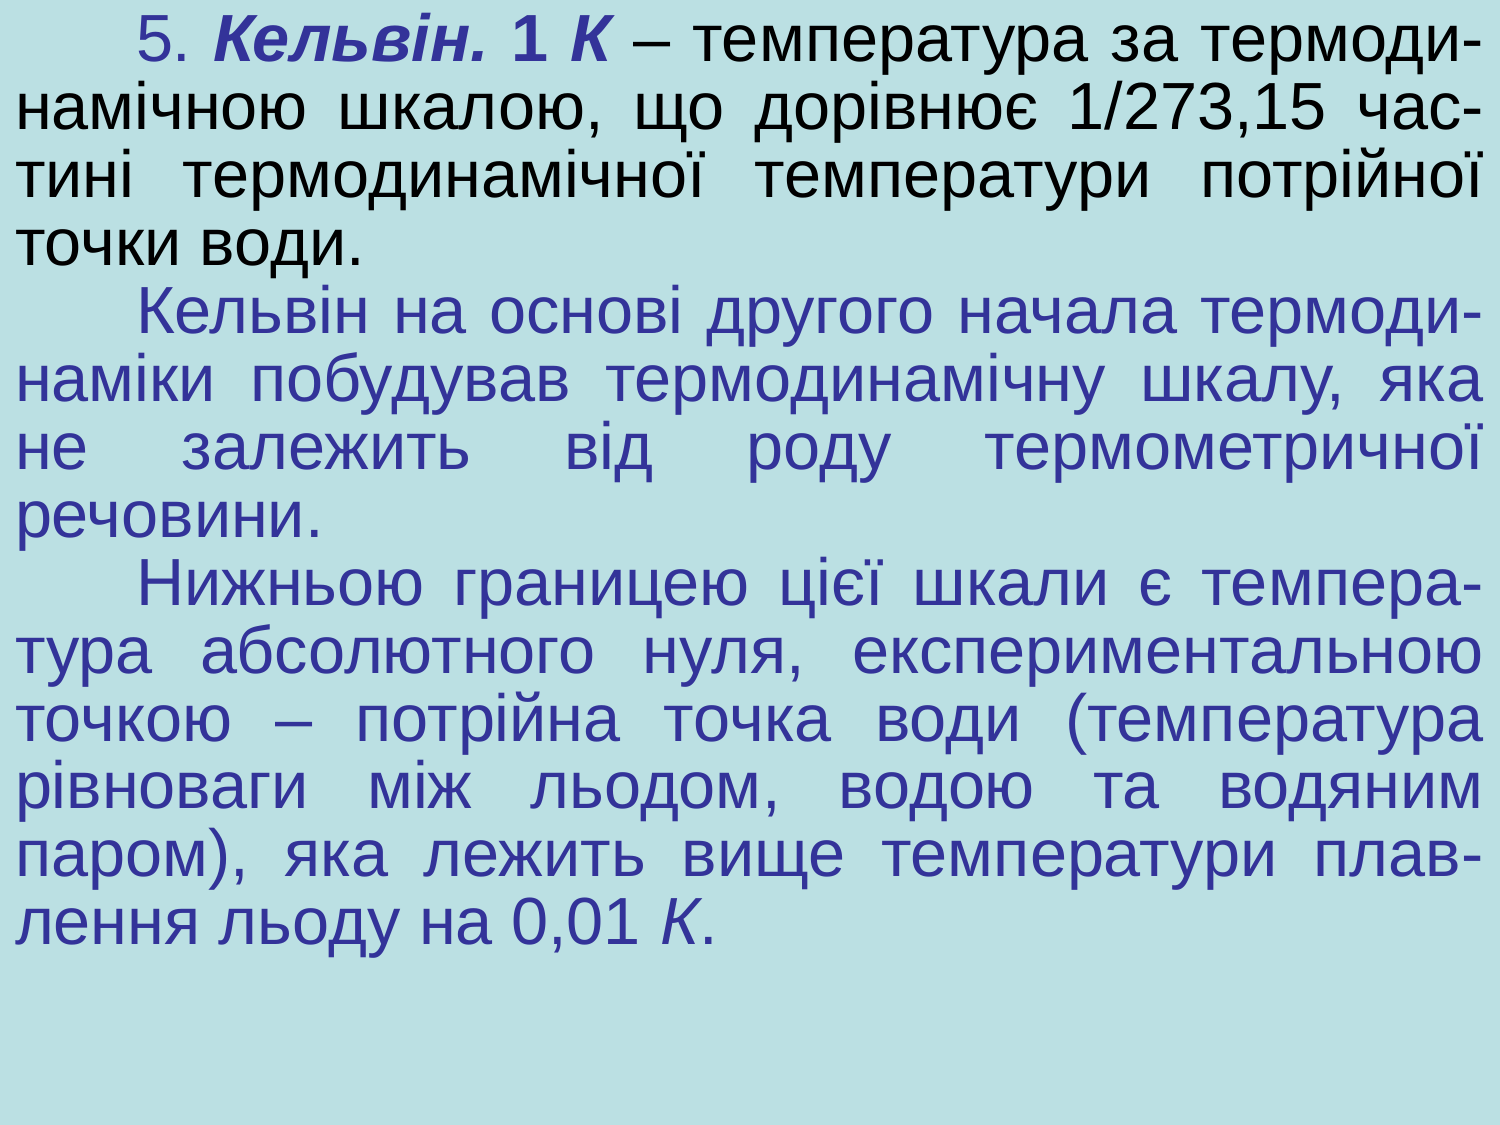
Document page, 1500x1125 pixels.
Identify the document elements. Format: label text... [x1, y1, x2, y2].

list 5. Кельвін. 1 К – температура за термоди-намічною шкалою, що дорівнює 1/273,15 час-тині термодинамічної температури потрійної точки води. Кельвін на основі другого начала термоди-наміки побудував термодинамічну шкалу, яка не залежить від роду термометричної речовини. Нижньою границею цієї шкали є темпера-тура абсолютного нуля, експериментальною точкою – потрійна точка води (температура рівноваги між льодом, водою та водяним паром), яка лежить вище температури плав-лення льоду на 0,01 К. [0, 0, 1500, 1125]
text_box [58, 97, 1418, 238]
